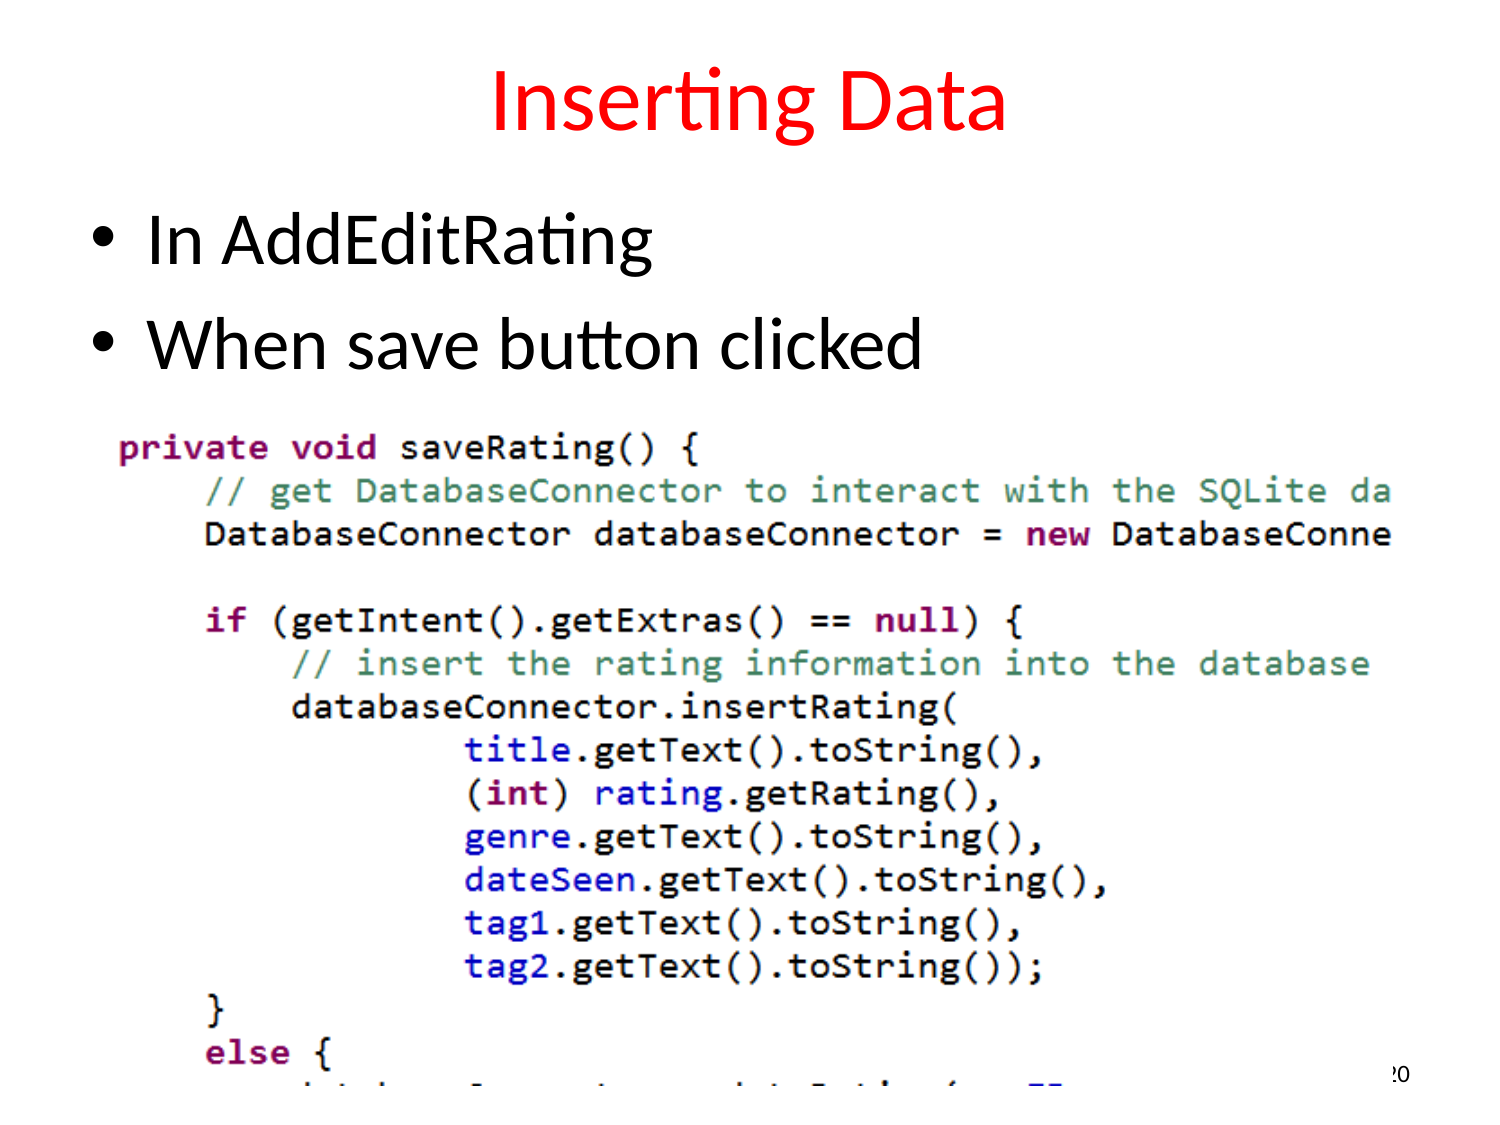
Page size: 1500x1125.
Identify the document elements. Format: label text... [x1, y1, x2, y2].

slide_number 20 [1074, 1042, 1425, 1103]
list In AddEditRating When save button clicked [75, 182, 1425, 1038]
title Inserting Data [75, 0, 1425, 182]
picture [104, 426, 1393, 1086]
